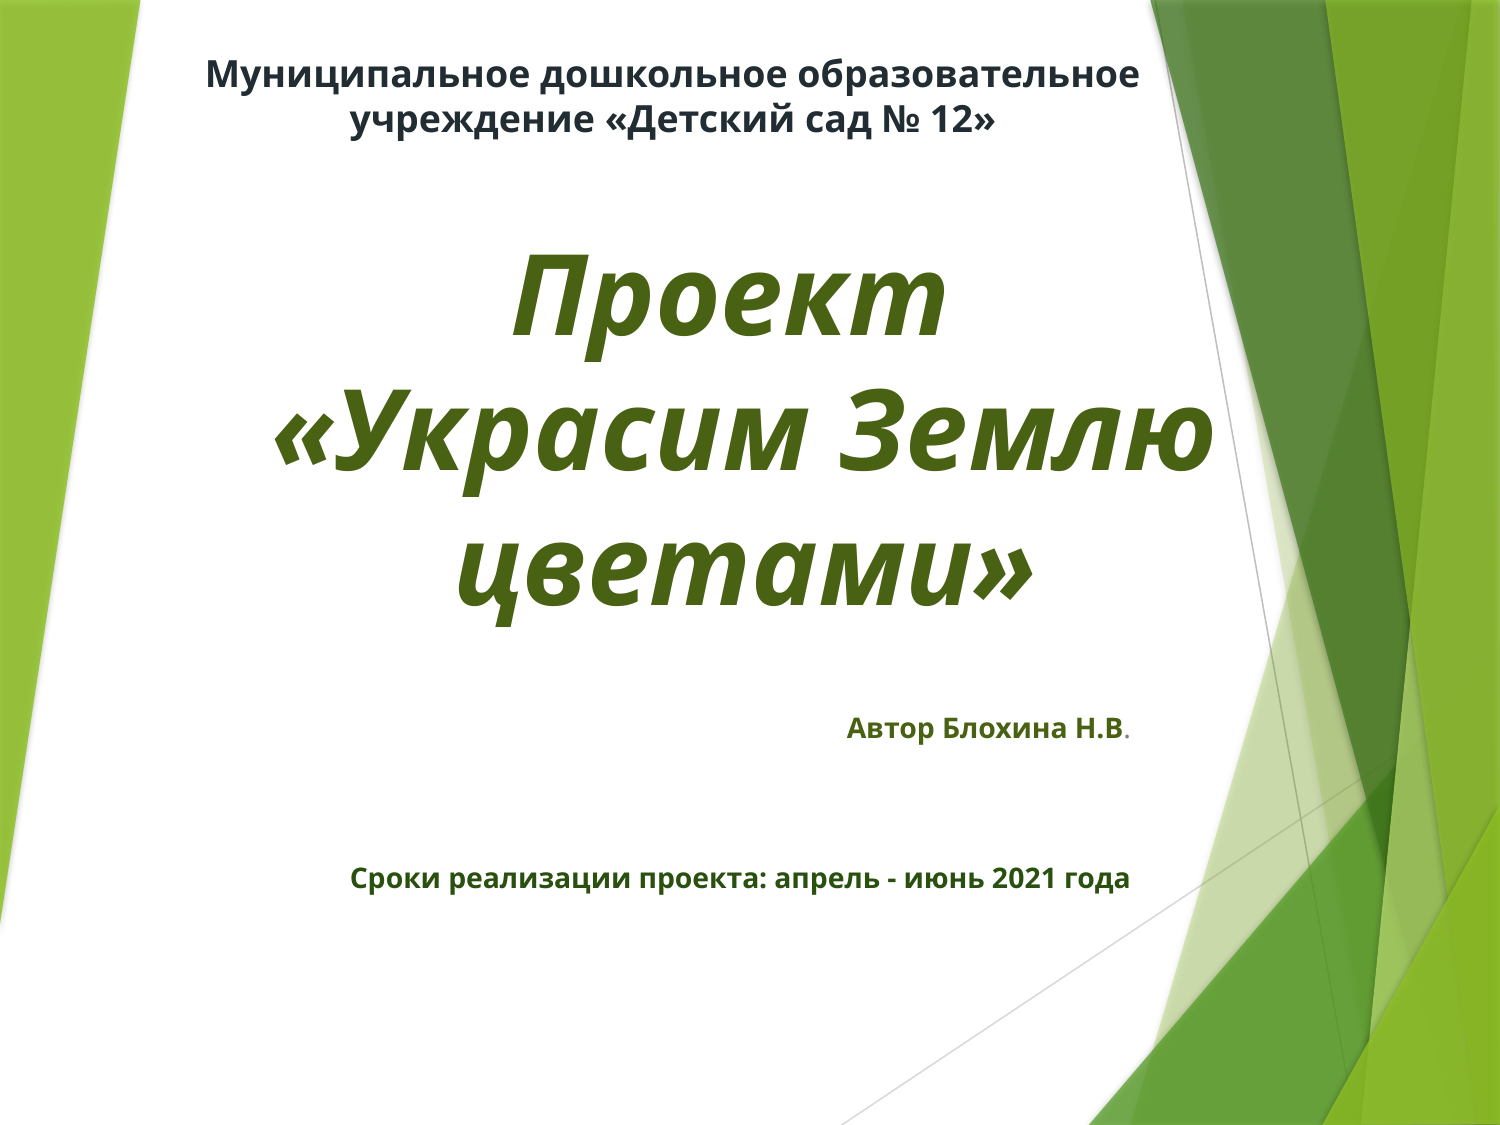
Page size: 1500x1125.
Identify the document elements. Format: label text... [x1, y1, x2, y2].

subtitle Автор Блохина Н.В. Сроки реализации проекта: апрель - июнь 2021 года [0, 680, 1146, 950]
text_box Муниципальное дошкольное образовательное учреждение «Детский сад № 12» [112, 42, 1235, 148]
title Проект «Украсим Землю цветами» [135, 432, 1355, 636]
